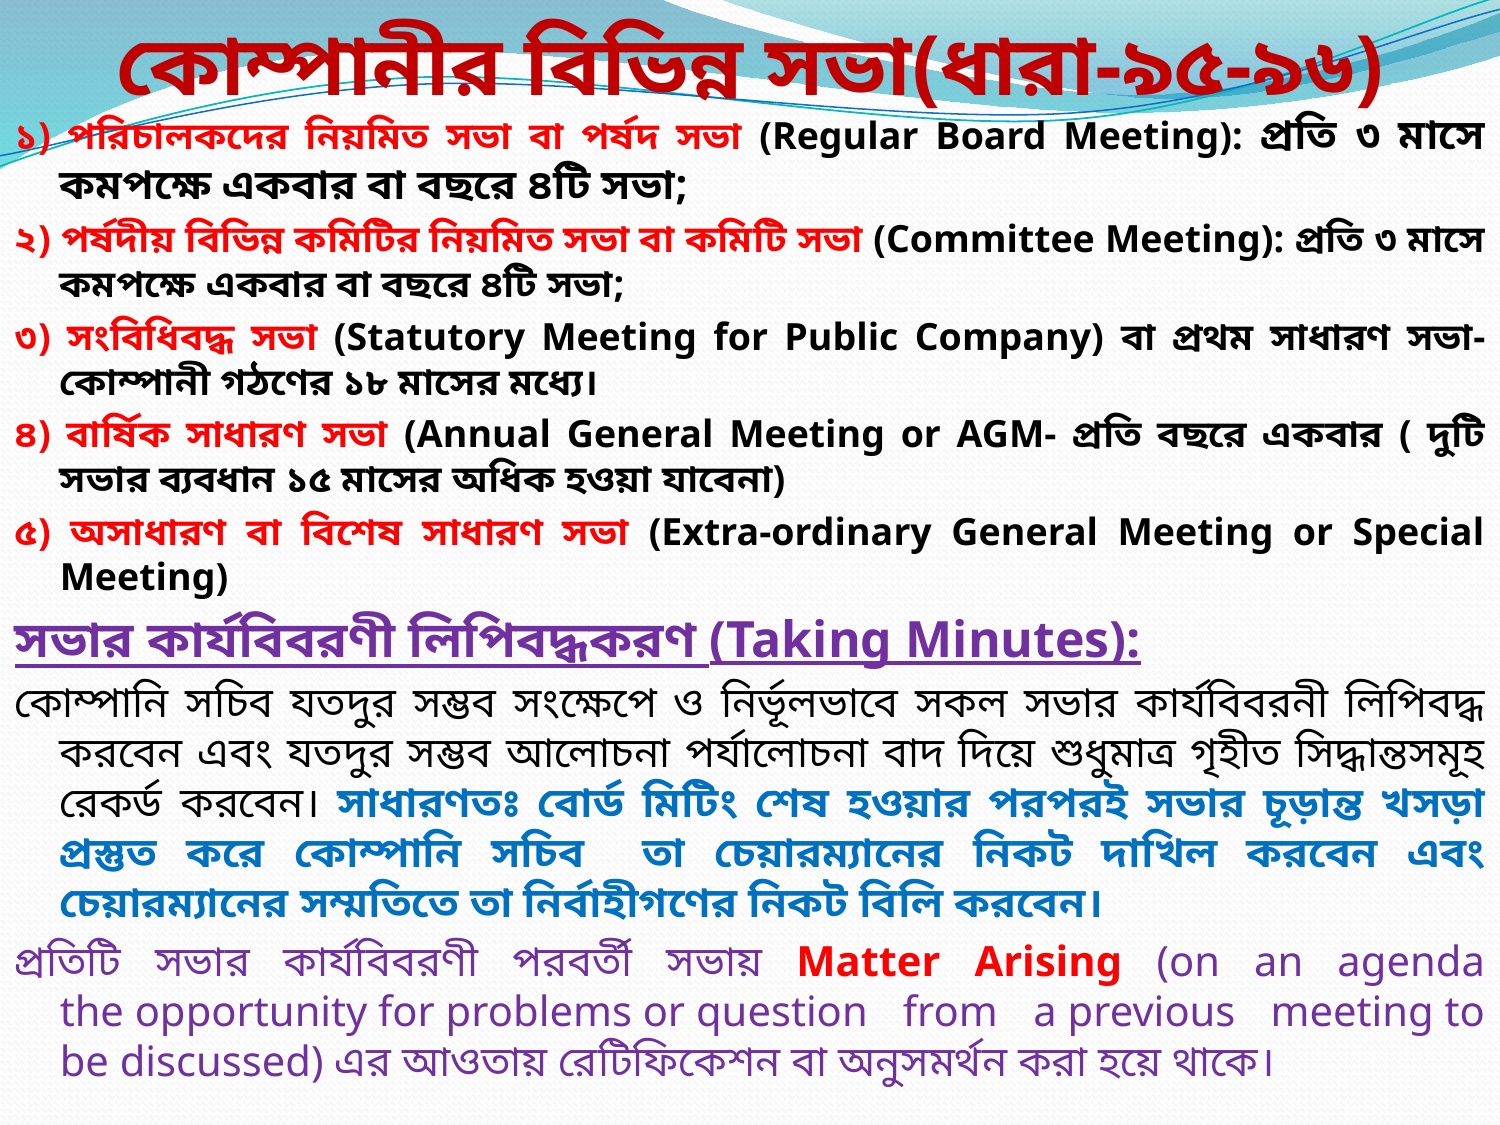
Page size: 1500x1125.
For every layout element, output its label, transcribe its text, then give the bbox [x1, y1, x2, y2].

list ১) পরিচালকদের নিয়মিত সভা বা পর্ষদ সভা (Regular Board Meeting): প্রতি ৩ মাসে কমপক্ষে একবার বা বছরে ৪টি সভা; ২) পর্ষদীয় বিভিন্ন কমিটির নিয়মিত সভা বা কমিটি সভা (Committee Meeting): প্রতি ৩ মাসে কমপক্ষে একবার বা বছরে ৪টি সভা; ৩) সংবিধিবদ্ধ সভা (Statutory Meeting for Public Company) বা প্রথম সাধারণ সভা- কোম্পানী গঠণের ১৮ মাসের মধ্যে। ৪) বার্ষিক সাধারণ সভা (Annual General Meeting or AGM- প্রতি বছরে একবার ( দুটি সভার ব্যবধান ১৫ মাসের অধিক হওয়া যাবেনা) ৫) অসাধারণ বা বিশেষ সাধারণ সভা (Extra-ordinary General Meeting or Special Meeting) সভার কার্যবিবরণী লিপিবদ্ধকরণ (Taking Minutes): কোম্পানি সচিব যতদুর সম্ভব সংক্ষেপে ও নির্ভূলভাবে সকল সভার কার্যবিবরনী লিপিবদ্ধ করবেন এবং যতদুর সম্ভব আলোচনা পর্যালোচনা বাদ দিয়ে শুধুমাত্র গৃহীত সিদ্ধান্তসমূহ রেকর্ড করবেন। সাধারণতঃ বোর্ড মিটিং শেষ হওয়ার পরপরই সভার চূড়ান্ত খসড়া প্রস্তুত করে কোম্পানি সচিব তা চেয়ারম্যানের নিকট দাখিল করবেন এবং চেয়ারম্যানের সম্মতিতে তা নির্বাহীগণের নিকট বিলি করবেন। প্রতিটি সভার কার্যবিবরণী পরবর্তী সভায় Matter Arising (on an agenda the opportunity for problems or question from a previous meeting to be discussed) এর আওতায় রেটিফিকেশন বা অনুসমর্থন করা হয়ে থাকে। [0, 99, 1500, 1125]
title কোম্পানীর বিভিন্ন সভা(ধারা-৯৫-৯৬) [0, 0, 1500, 99]
